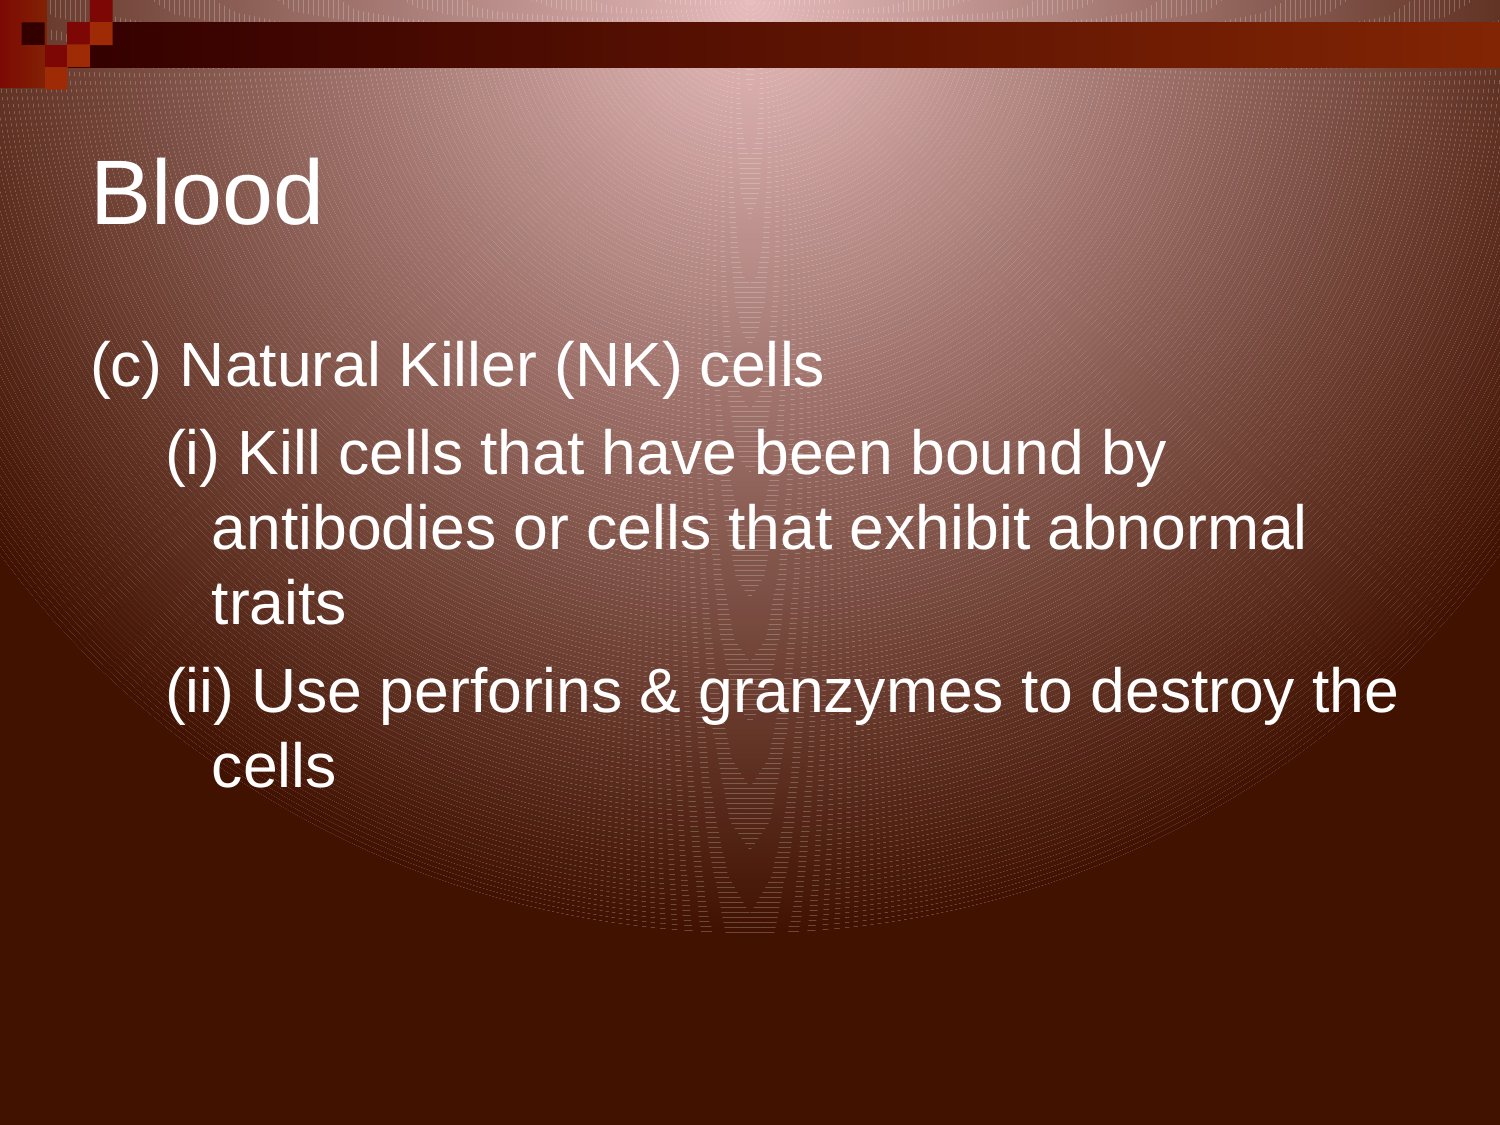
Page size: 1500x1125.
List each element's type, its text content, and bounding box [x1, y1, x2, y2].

list (c) Natural Killer (NK) cells (i) Kill cells that have been bound by antibodies or cells that exhibit abnormal traits (ii) Use perforins & granzymes to destroy the cells [74, 324, 1426, 963]
title Blood [74, 74, 1426, 301]
